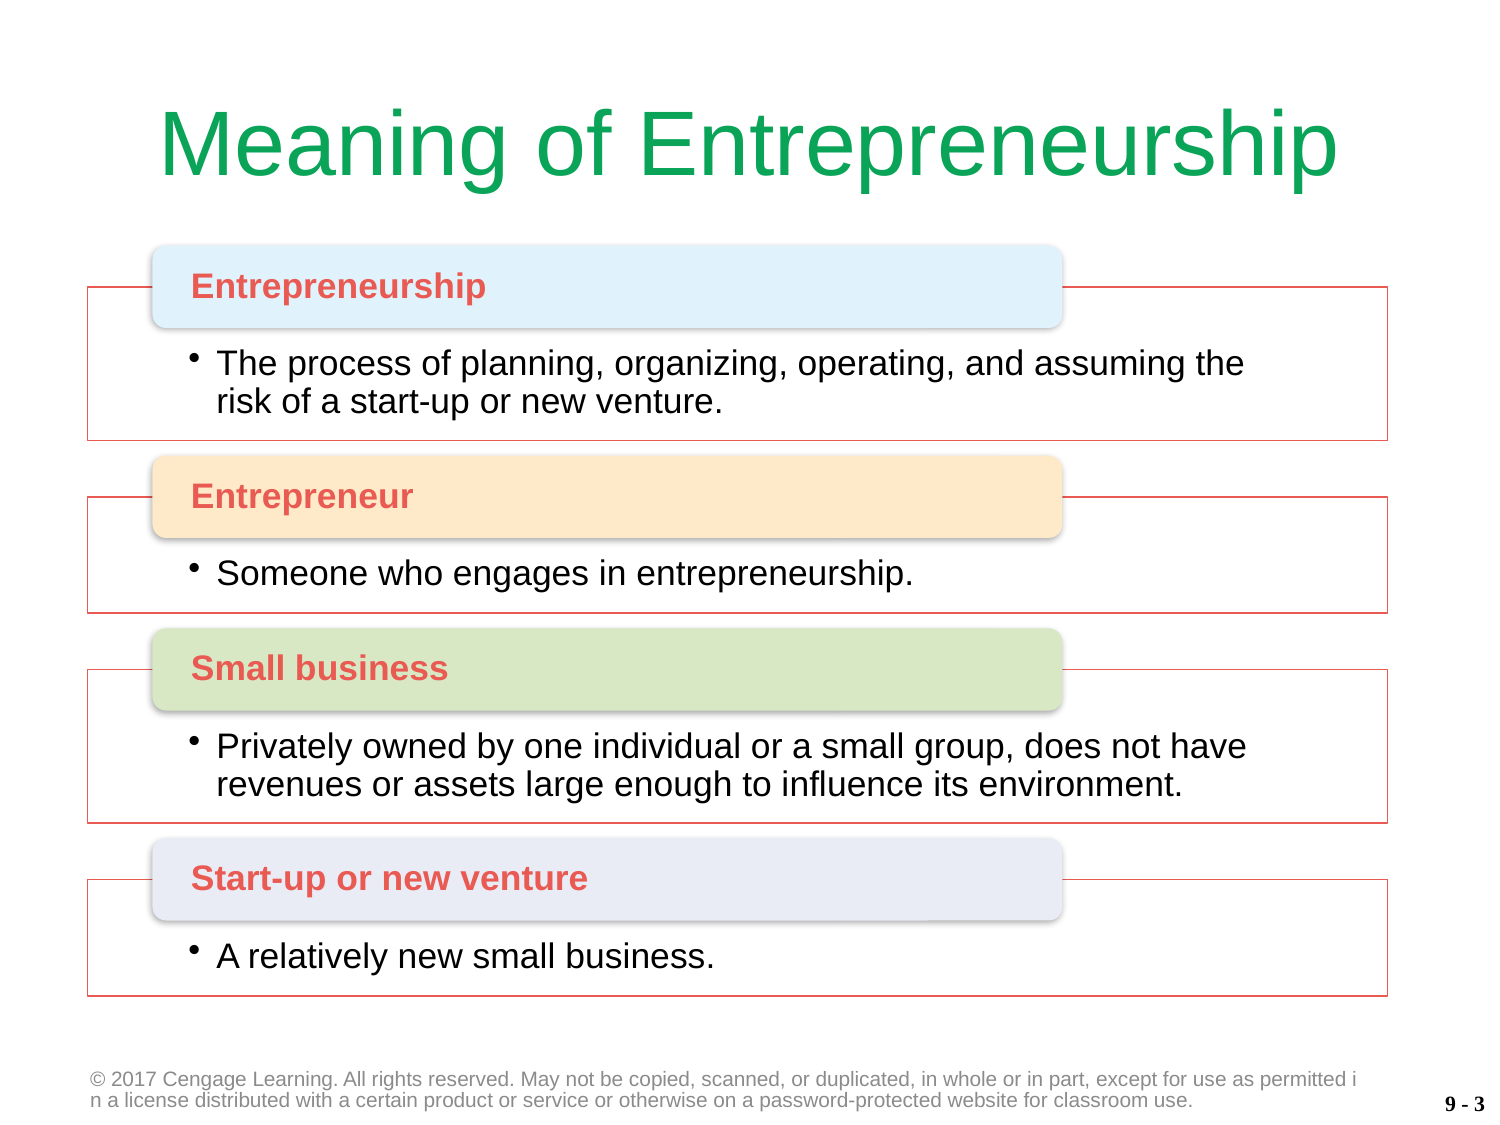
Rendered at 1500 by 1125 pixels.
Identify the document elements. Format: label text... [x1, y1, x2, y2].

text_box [87, 228, 1388, 1013]
title Meaning of Entrepreneurship [75, 45, 1425, 233]
footer © 2017 Cengage Learning. All rights reserved. May not be copied, scanned, or duplicated, in whole or in part, except for use as permitted in a license distributed with a certain product or service or otherwise on a password-protected website for classroom use. [75, 1037, 1375, 1120]
